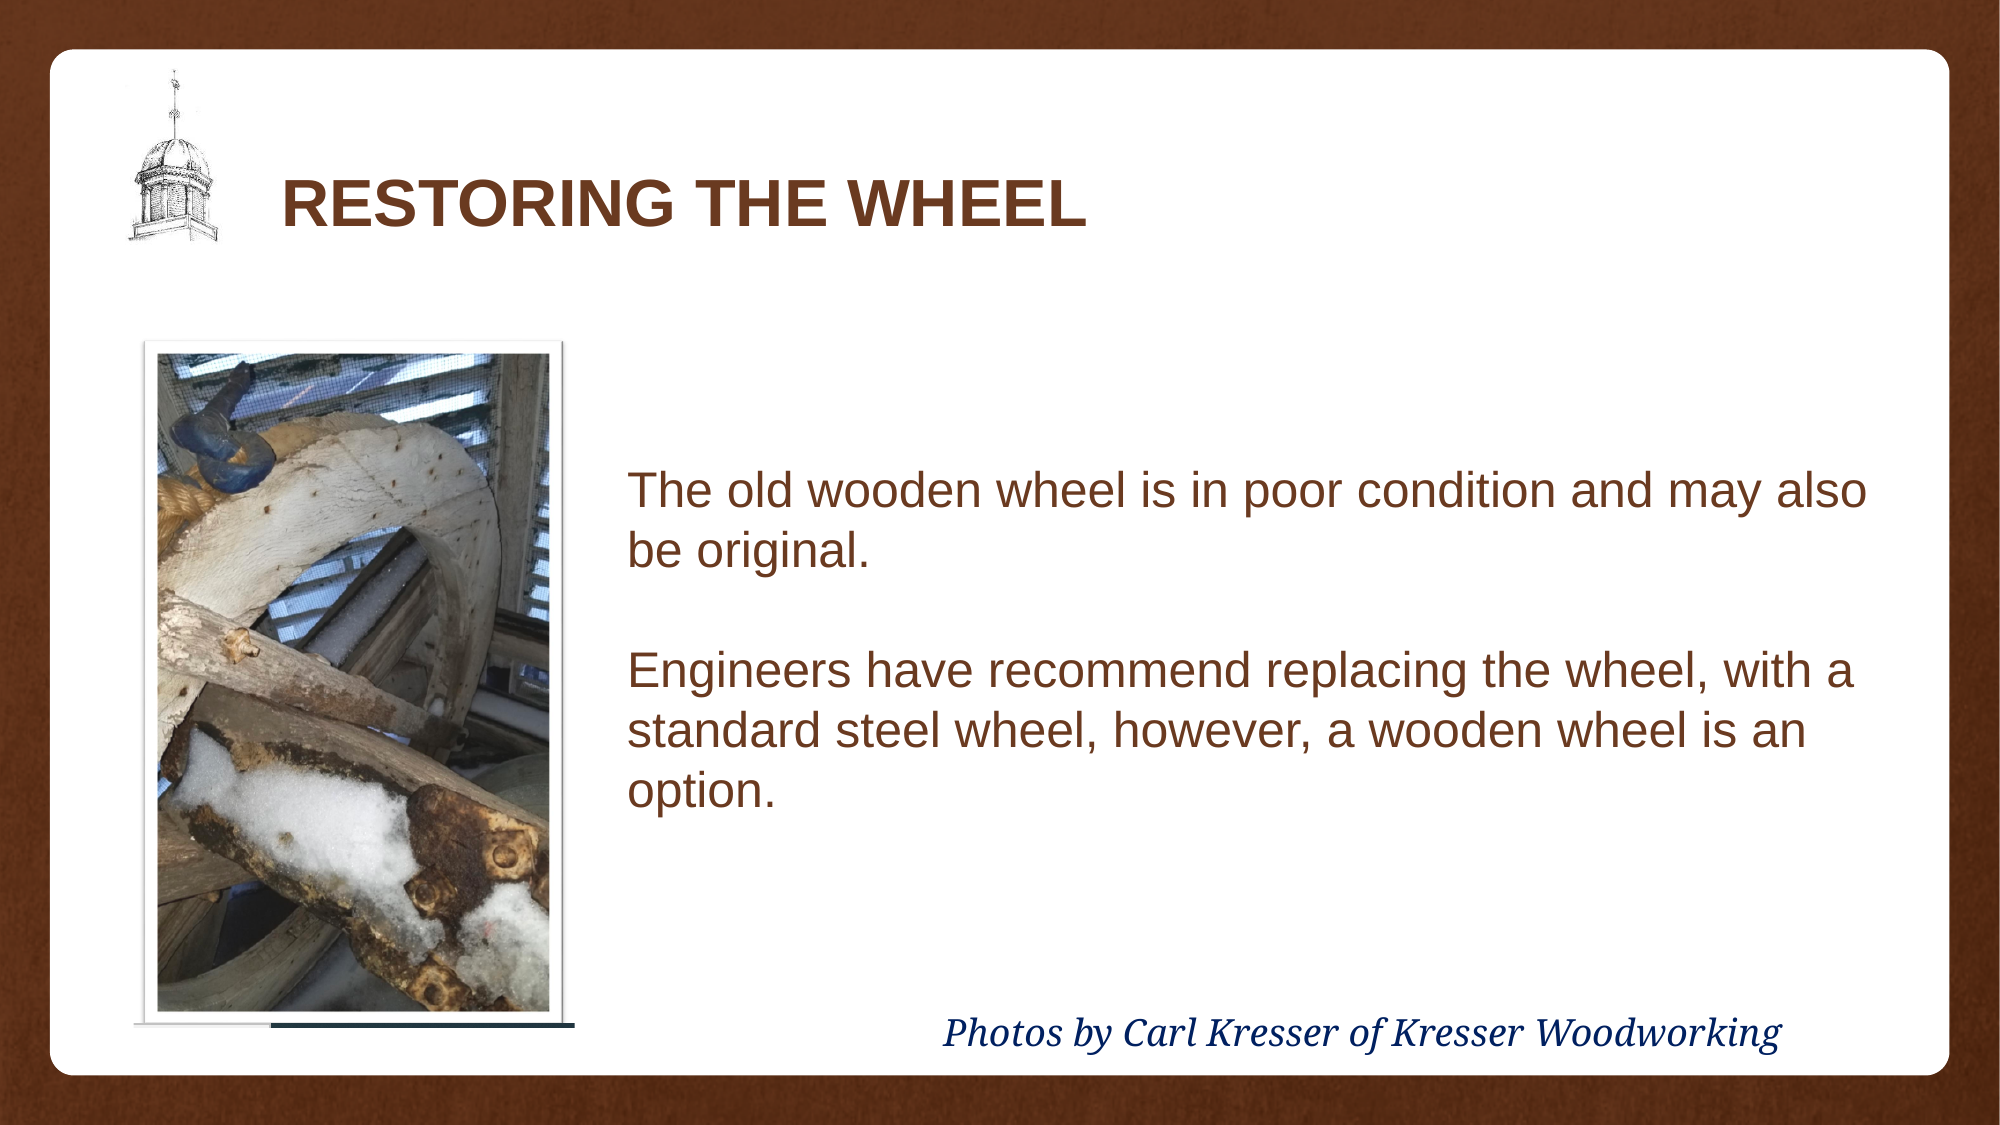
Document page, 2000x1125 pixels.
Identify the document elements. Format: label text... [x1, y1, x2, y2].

text_box Photos by Carl Kresser of Kresser Woodworking [928, 1001, 1921, 1062]
text_box The old wooden wheel is in poor condition and may also be original. Engineers have recommend replacing the wheel, with a standard steel wheel, however, a wooden wheel is an option. [612, 449, 1913, 825]
title RESTORING THE WHEEL [266, 62, 1866, 328]
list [119, 62, 261, 253]
picture [133, 327, 575, 1028]
